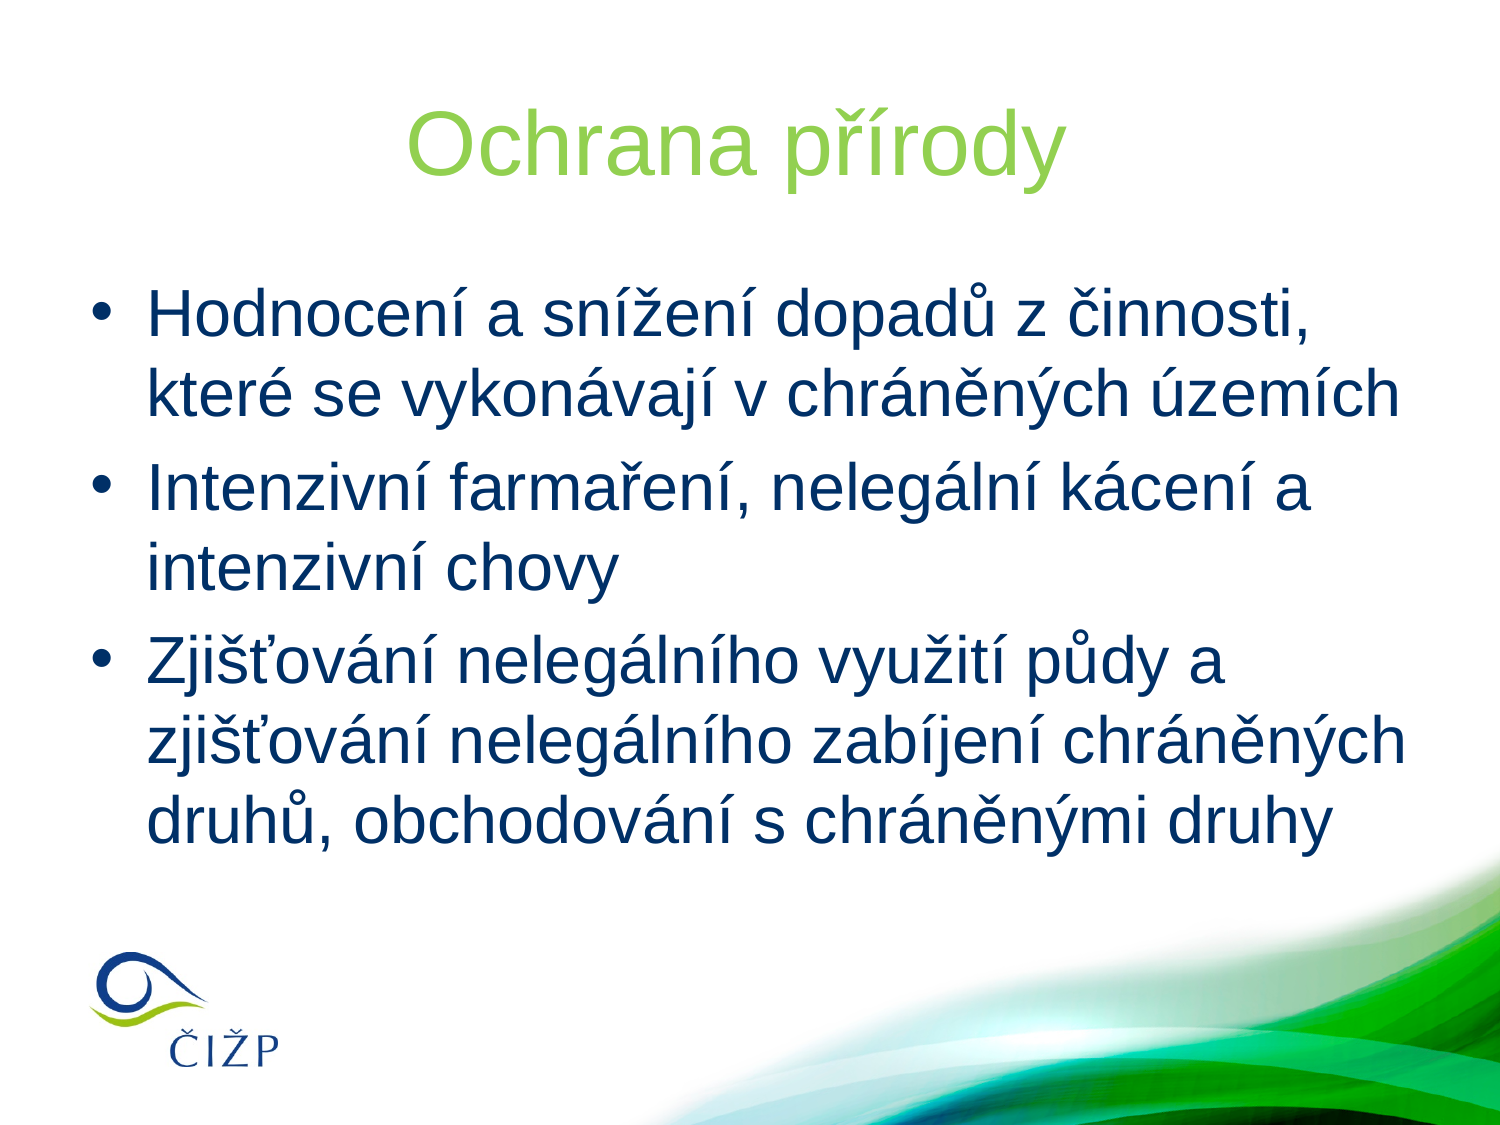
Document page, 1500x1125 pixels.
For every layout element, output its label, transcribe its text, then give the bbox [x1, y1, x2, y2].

title Ochrana přírody [75, 45, 1425, 233]
picture [88, 838, 1500, 1125]
list Hodnocení a snížení dopadů z činnosti, které se vykonávají v chráněných územích Intenzivní farmaření, nelegální kácení a intenzivní chovy Zjišťování nelegálního využití půdy a zjišťování nelegálního zabíjení chráněných druhů, obchodování s chráněnými druhy [75, 262, 1425, 1005]
